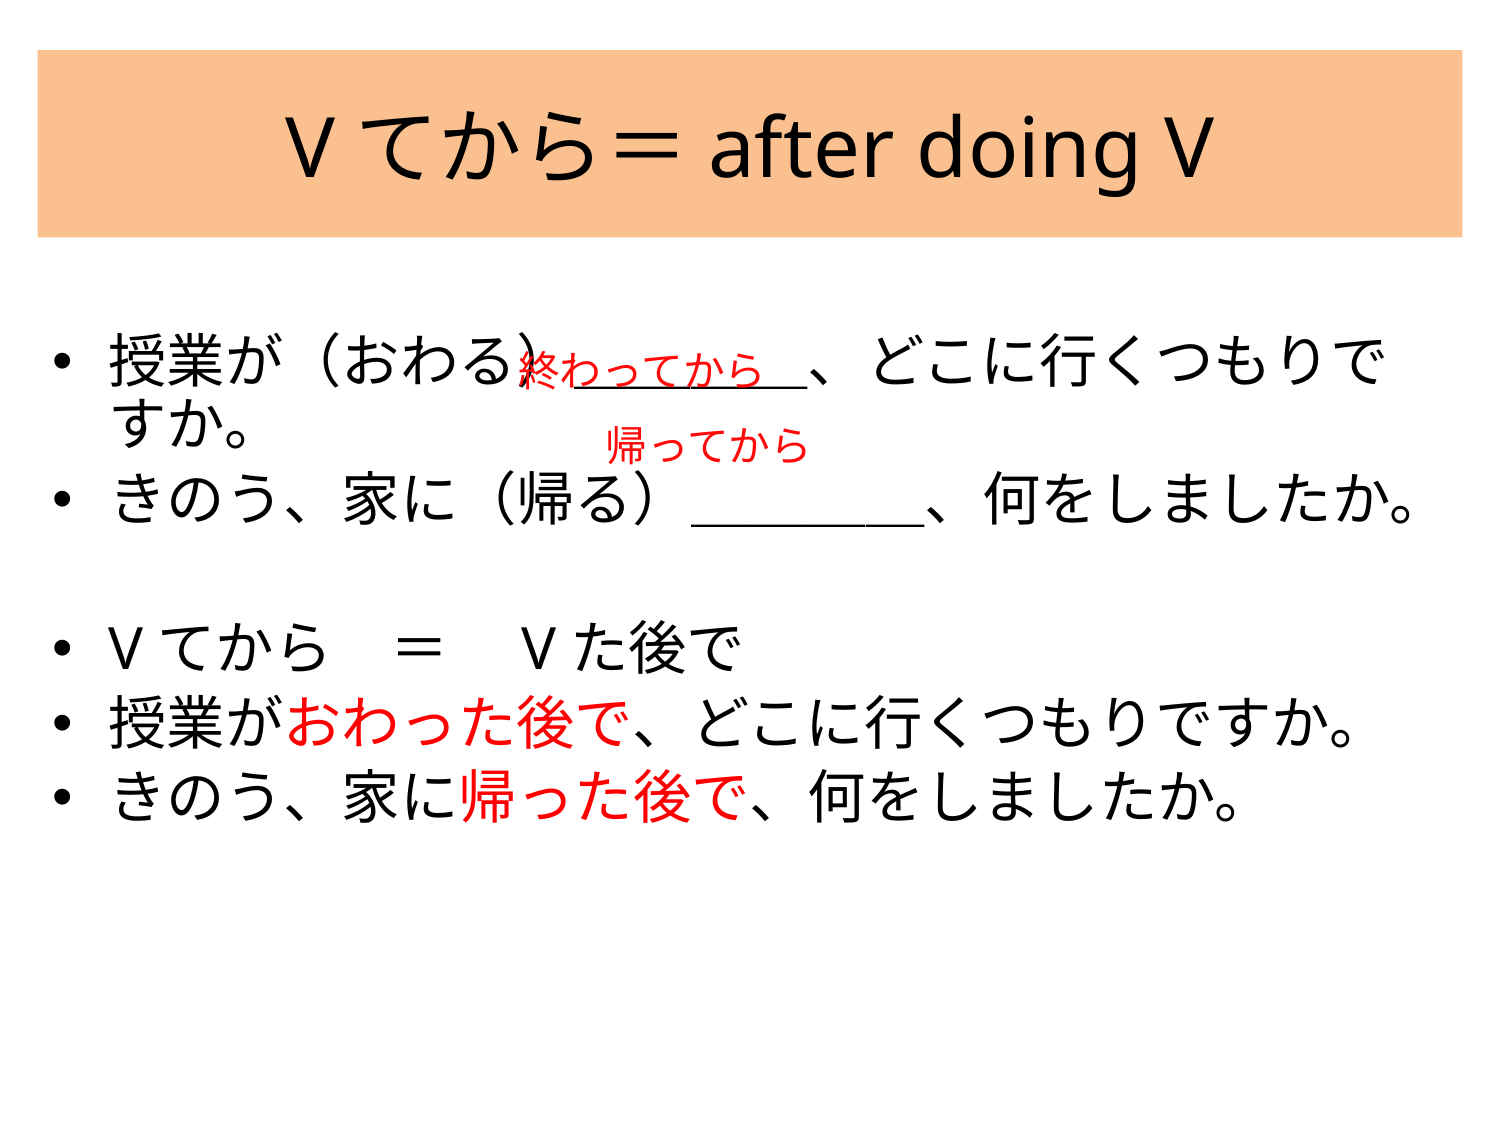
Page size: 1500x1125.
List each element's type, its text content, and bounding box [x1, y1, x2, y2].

list 授業が（おわる）＿＿＿＿、どこに行くつもりですか。 きのう、家に（帰る）＿＿＿＿、何をしましたか。 Vてから ＝ Vた後で 授業がおわった後で、どこに行くつもりですか。 きのう、家に帰った後で、何をしましたか。 [37, 324, 1438, 825]
text_box 終わってから [503, 337, 782, 403]
text_box 帰ってから [590, 412, 828, 478]
title Vてから＝after doing V [37, 50, 1463, 238]
